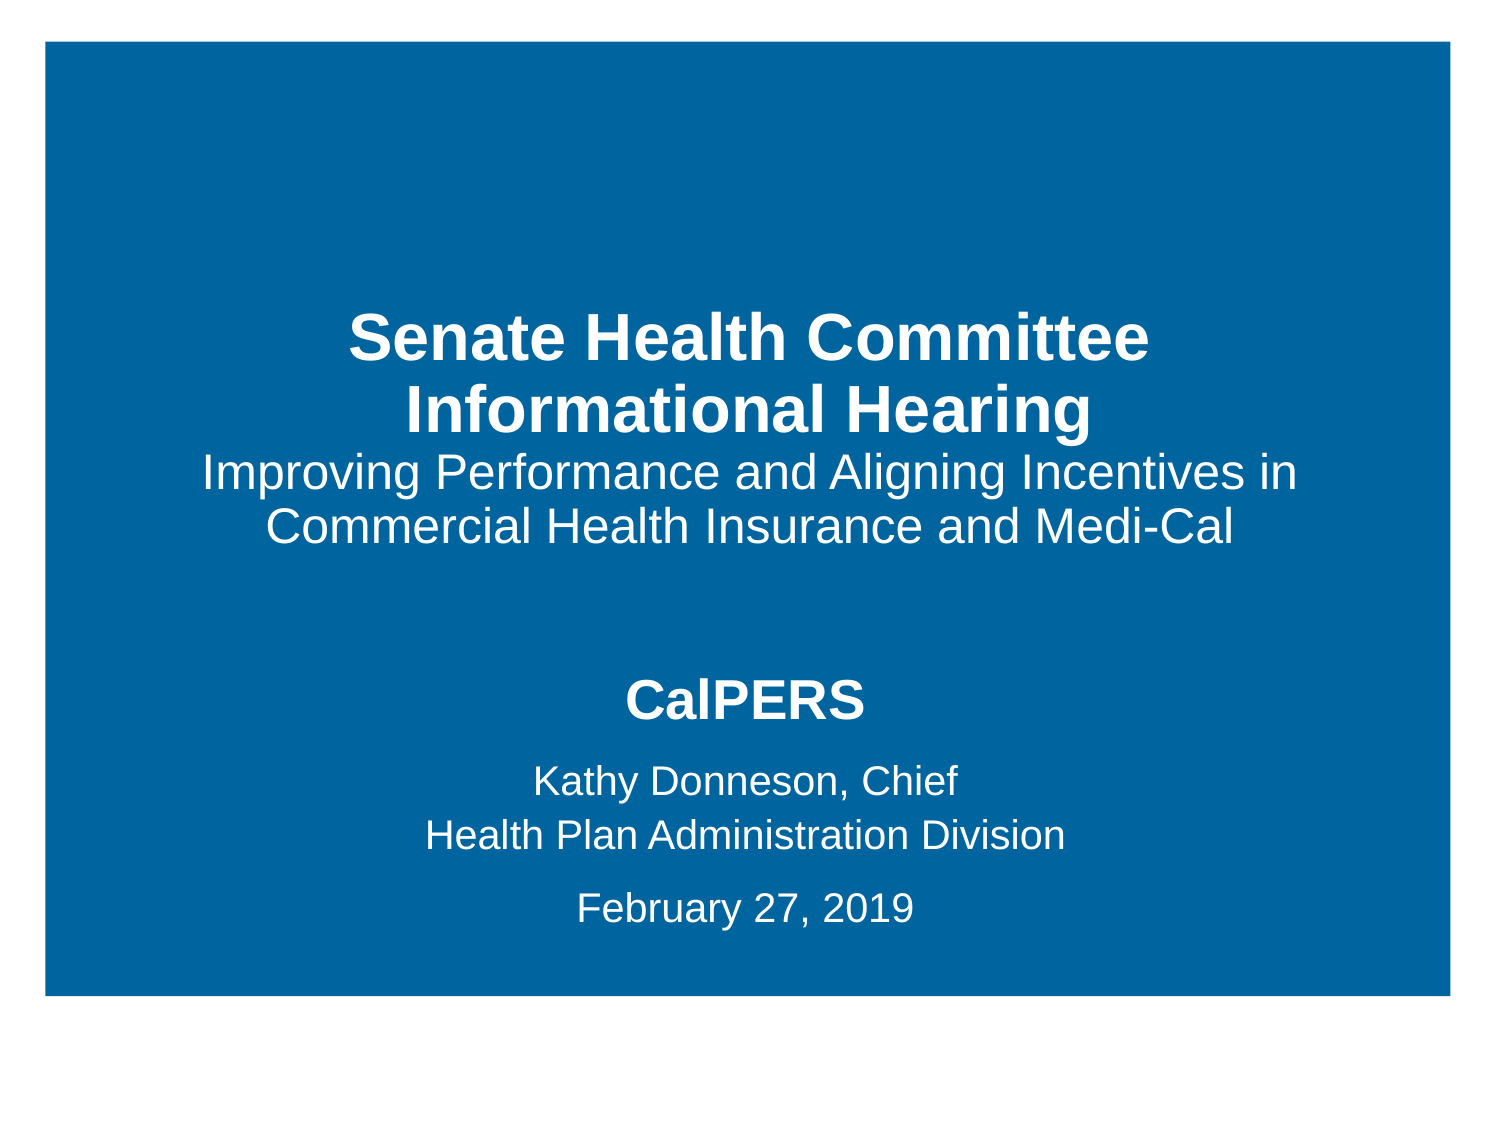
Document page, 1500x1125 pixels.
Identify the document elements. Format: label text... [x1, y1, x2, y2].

title Senate Health Committee Informational Hearing Improving Performance and Aligning Incentives in Commercial Health Insurance and Medi-Cal [80, 262, 1420, 596]
subtitle CalPERS Kathy Donneson, Chief Health Plan Administration Division February 27, 2019 [46, 661, 1445, 995]
